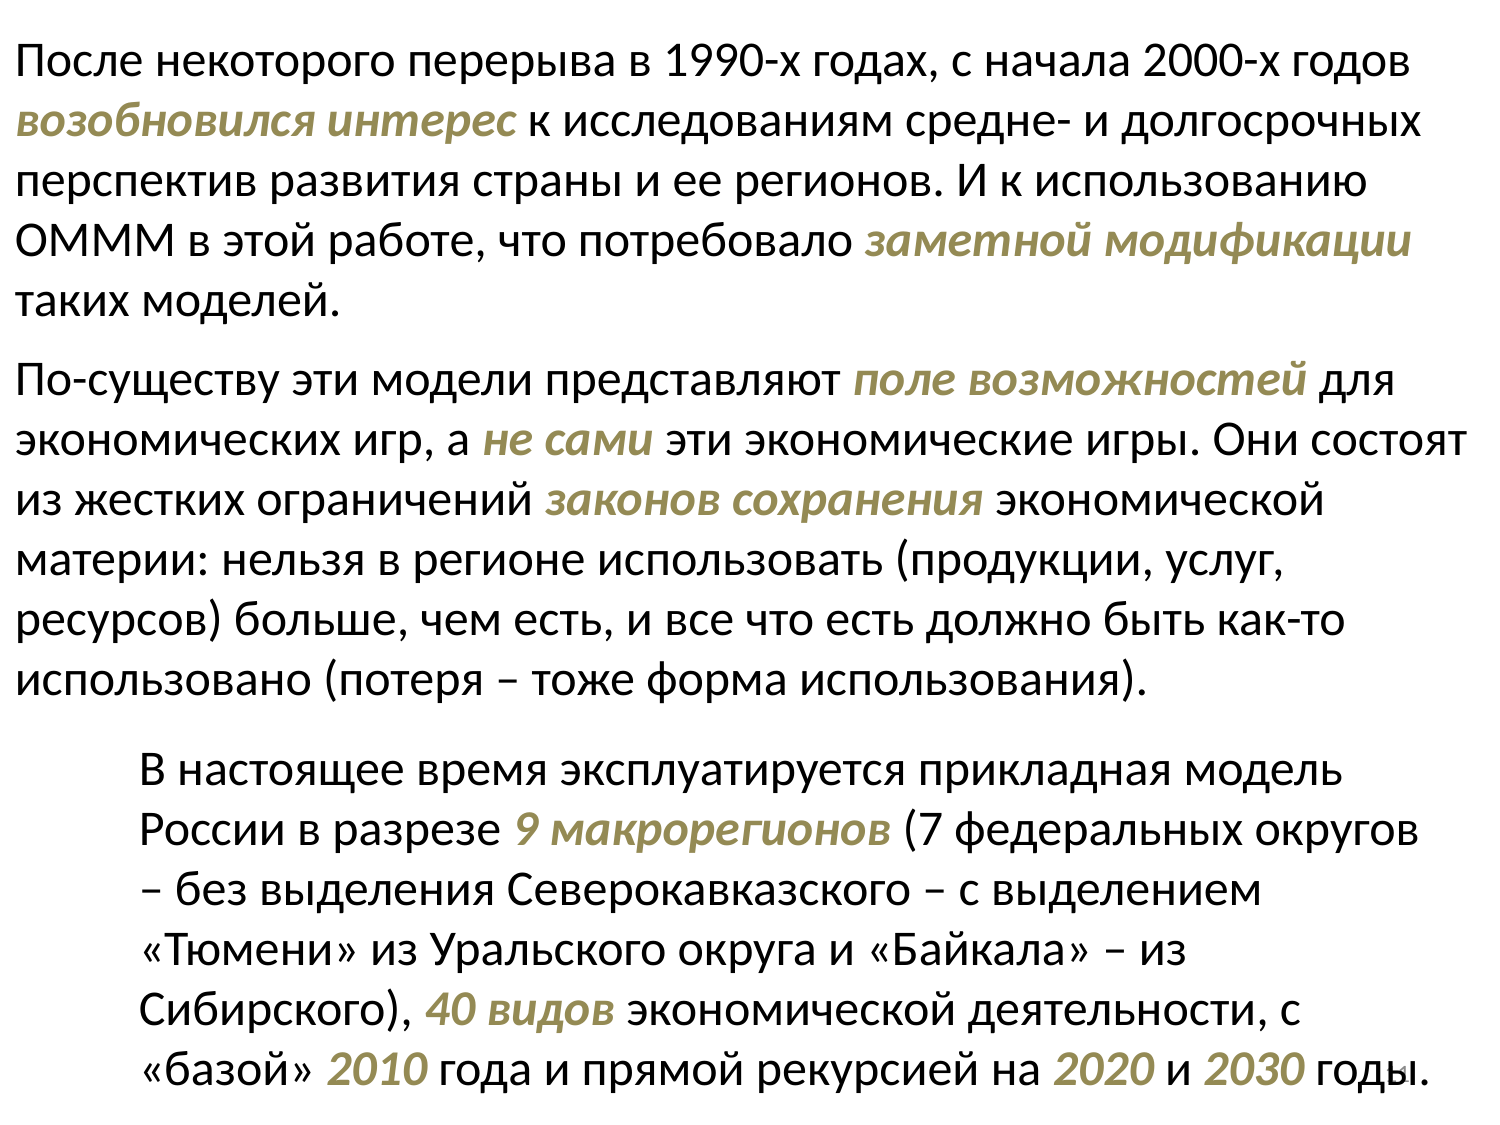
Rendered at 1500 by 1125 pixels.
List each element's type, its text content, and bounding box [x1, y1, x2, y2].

text_box После некоторого перерыва в 1990-х годах, с начала 2000-х годов возобновился интерес к исследованиям средне- и долгосрочных перспектив развития страны и ее регионов. И к использованию ОМММ в этой работе, что потребовало заметной модификации таких моделей. [0, 19, 1500, 334]
text_box По-существу эти модели представляют поле возможностей для экономических игр, а не сами эти экономические игры. Они состоят из жестких ограничений законов сохранения экономической материи: нельзя в регионе использовать (продукции, услуг, ресурсов) больше, чем есть, и все что есть должно быть как-то использовано (потеря – тоже форма использования). [0, 338, 1500, 713]
text_box В настоящее время эксплуатируется прикладная модель России в разрезе 9 макрорегионов (7 федеральных округов – без выделения Северокавказского – с выделением «Тюмени» из Уральского округа и «Байкала» – из Сибирского), 40 видов экономической деятельности, с «базой» 2010 года и прямой рекурсией на 2020 и 2030 годы. [123, 727, 1453, 1103]
